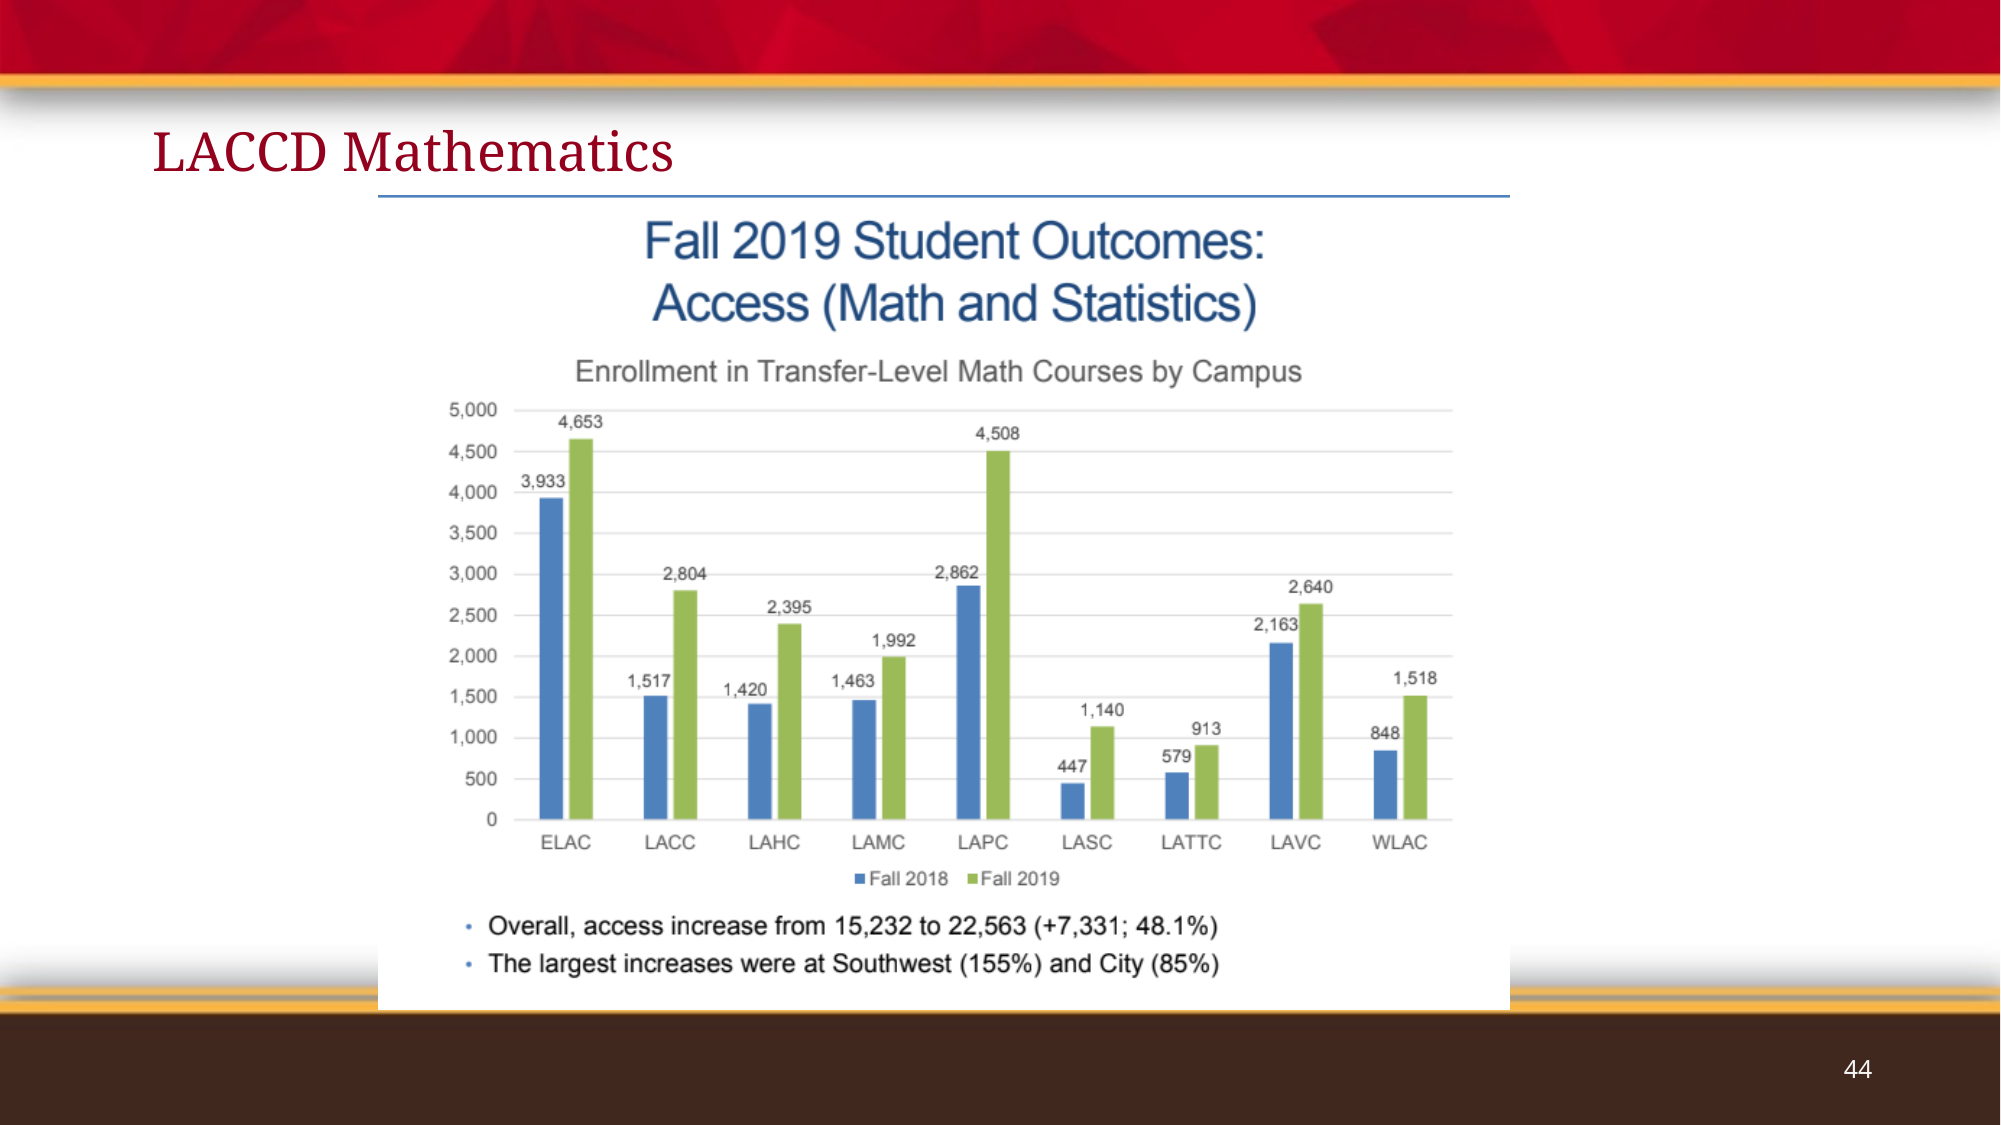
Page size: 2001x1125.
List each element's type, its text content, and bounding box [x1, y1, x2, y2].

title LACCD Mathematics [137, 117, 1863, 191]
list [377, 195, 1510, 1010]
